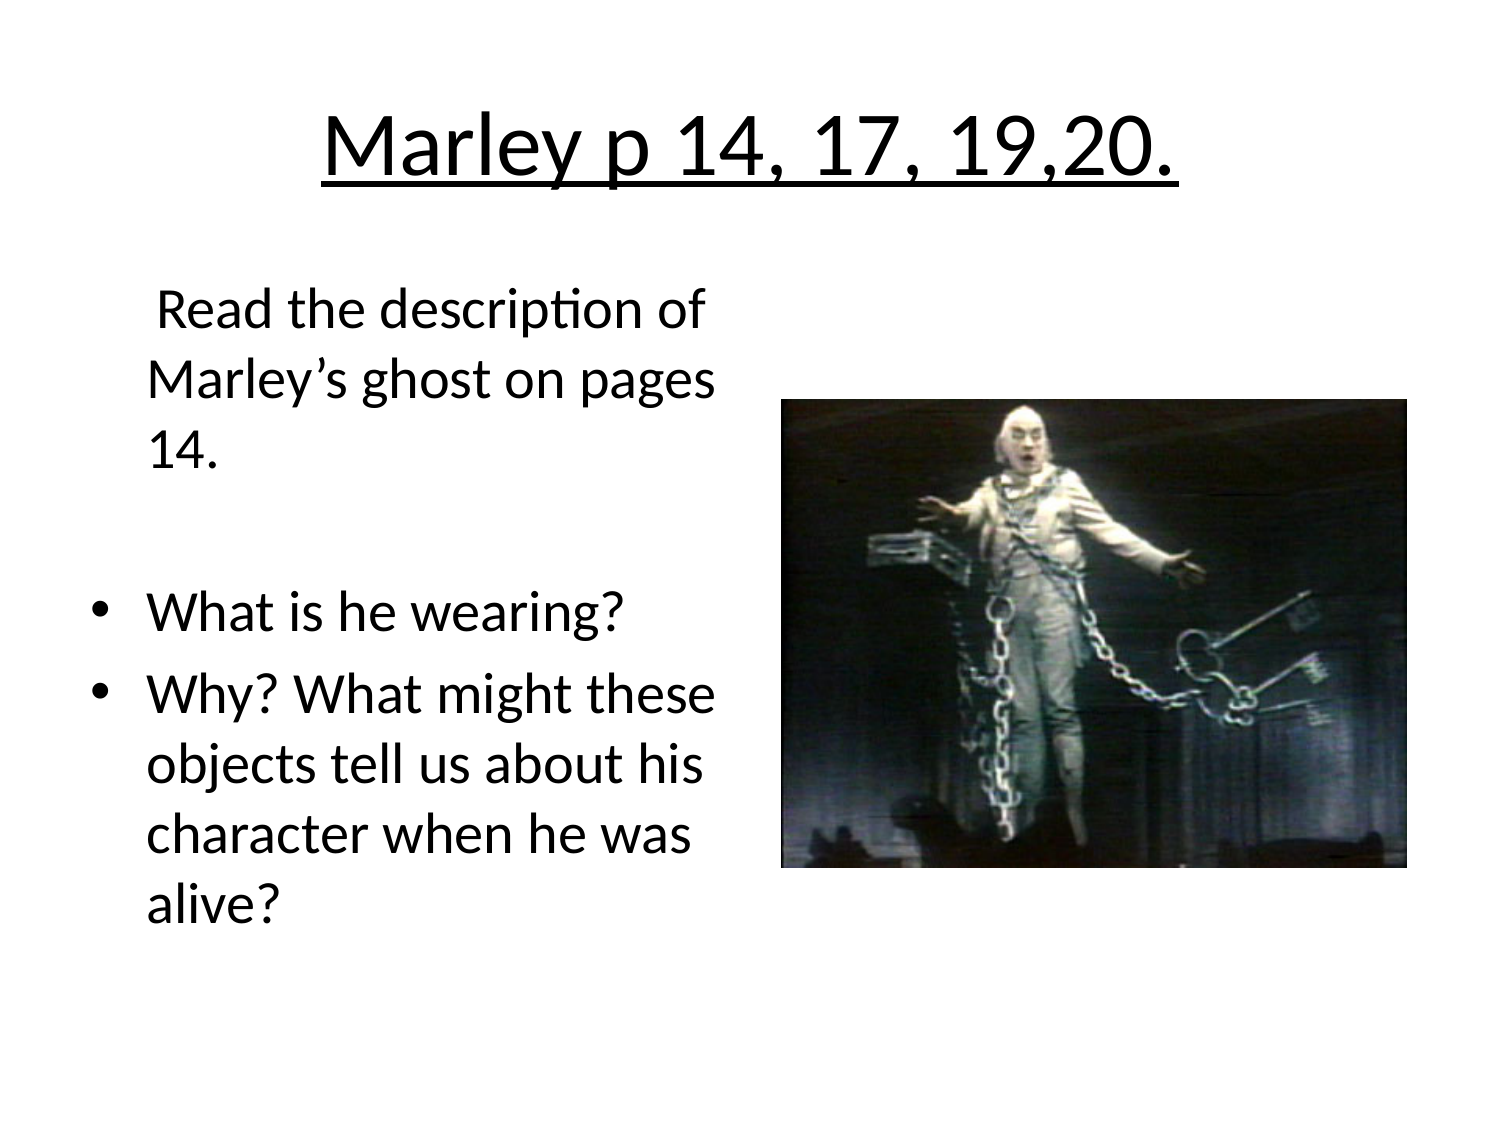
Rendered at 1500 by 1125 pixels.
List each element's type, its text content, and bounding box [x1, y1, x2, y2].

title Marley p 14, 17, 19,20. [75, 45, 1425, 233]
list Read the description of Marley’s ghost on pages 14. What is he wearing? Why? What might these objects tell us about his character when he was alive? [75, 262, 738, 1005]
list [780, 398, 1407, 869]
